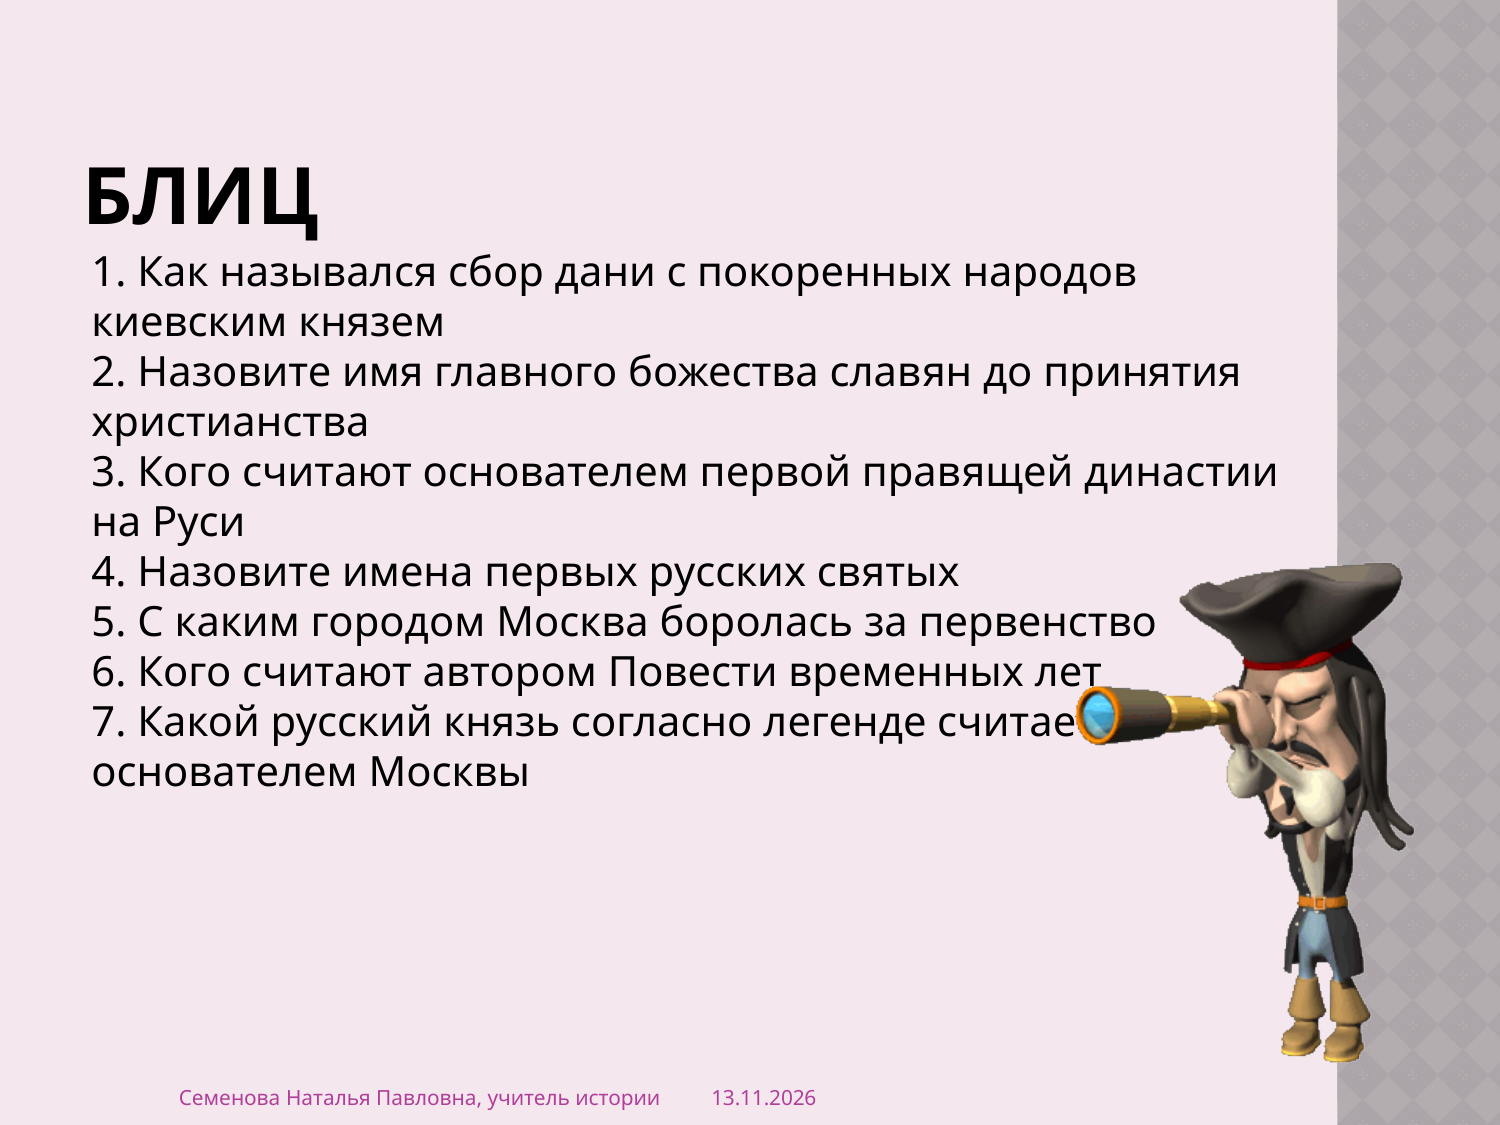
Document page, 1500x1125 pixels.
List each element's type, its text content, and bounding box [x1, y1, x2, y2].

title Блиц [75, 52, 1263, 240]
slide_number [696, 1075, 1025, 1113]
footer Семенова Наталья Павловна, учитель истории [75, 1075, 675, 1114]
picture [1044, 526, 1452, 1078]
text_box 1. Как назывался сбор дани с покоренных народов киевским князем 2. Назовите имя главного божества славян до принятия христианства 3. Кого считают основателем первой правящей династии на Руси 4. Назовите имена первых русских святых 5. С каким городом Москва боролась за первенство 6. Кого считают автором Повести временных лет 7. Какой русский князь согласно легенде считается основателем Москвы [76, 236, 1306, 802]
